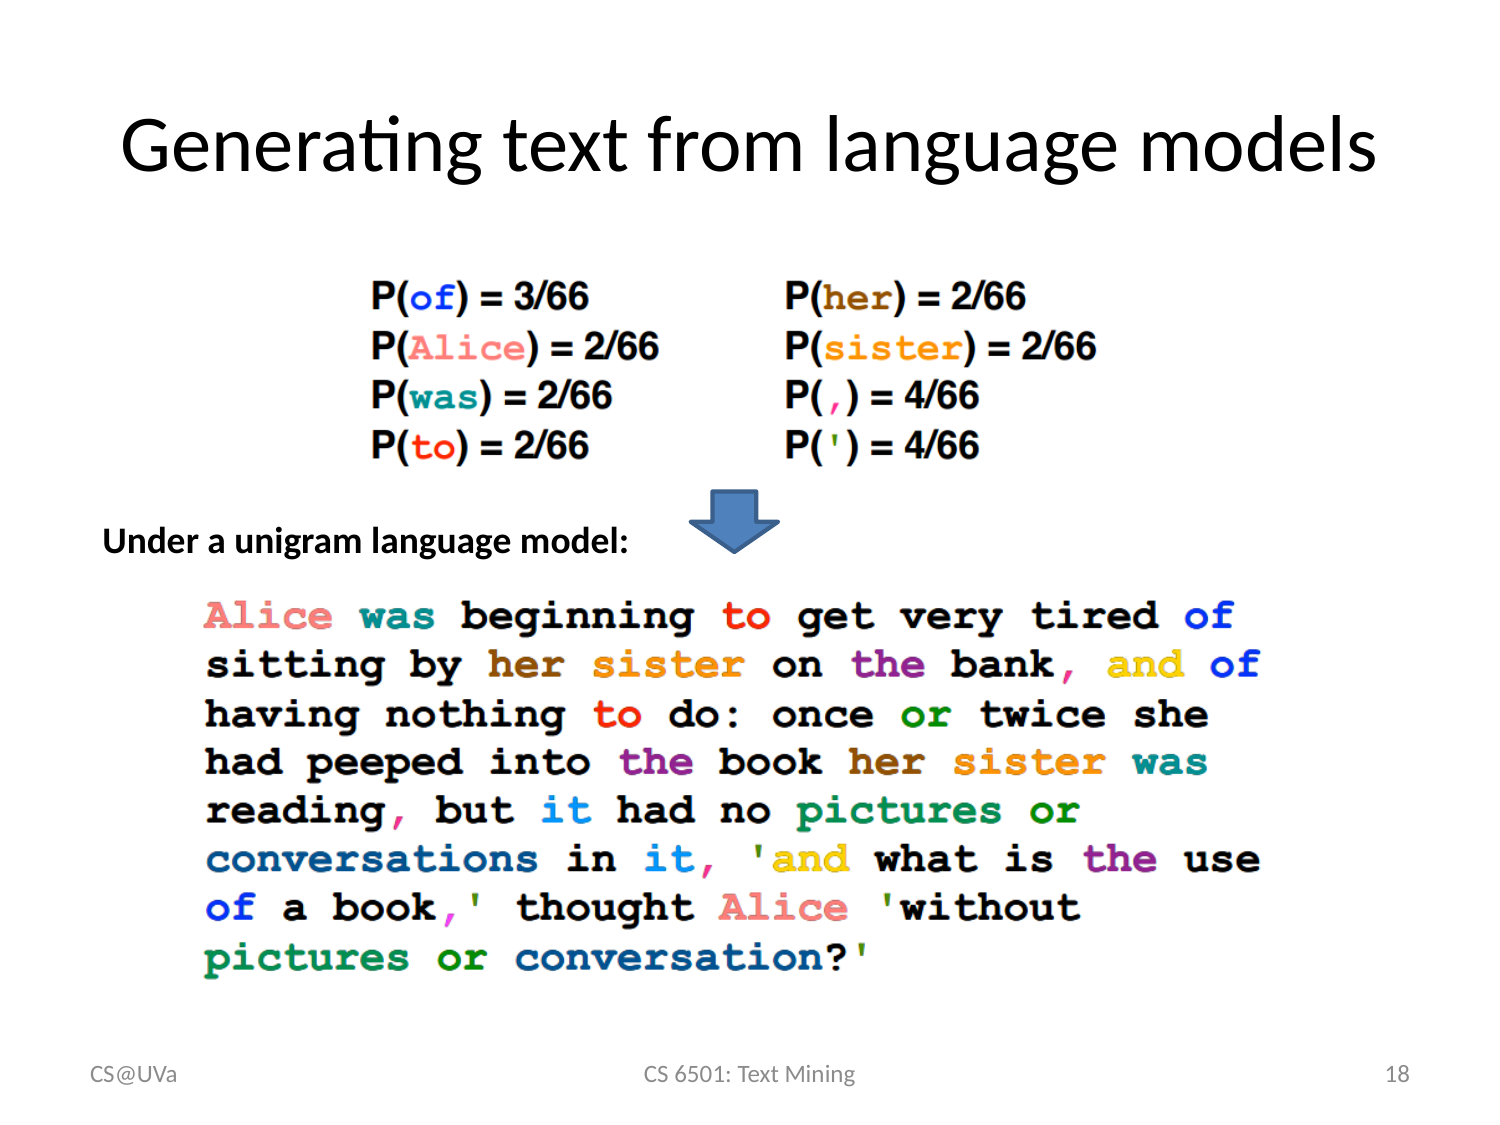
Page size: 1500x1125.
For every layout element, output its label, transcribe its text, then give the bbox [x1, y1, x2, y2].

slide_number CS@UVa [75, 1042, 425, 1103]
title Generating text from language models [75, 45, 1425, 233]
text_box Under a unigram language model: [87, 508, 675, 568]
footer CS 6501: Text Mining [512, 1042, 988, 1103]
slide_number 18 [1074, 1042, 1425, 1103]
picture [199, 597, 1269, 986]
picture [366, 274, 1103, 471]
text_box [688, 489, 781, 554]
